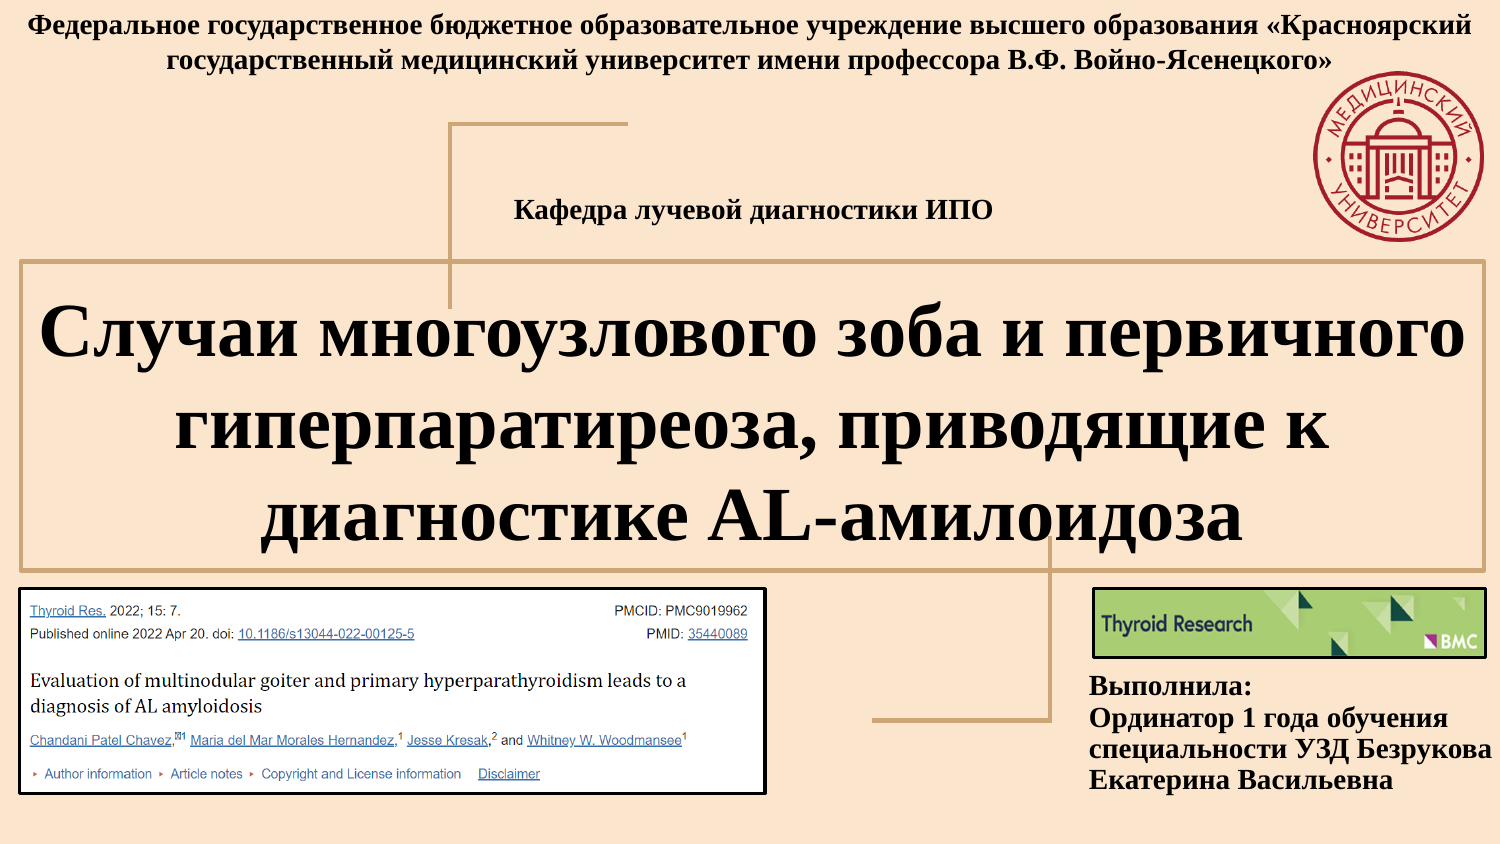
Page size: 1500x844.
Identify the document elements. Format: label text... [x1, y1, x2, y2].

text_box Кафедра лучевой диагностики ИПО [463, 175, 1052, 241]
picture [20, 589, 764, 793]
picture [1313, 70, 1485, 242]
title Случаи многоузлового зоба и первичного гиперпаратиреоза, приводящие к диагностике AL-амилоидоза [20, 261, 1484, 571]
picture [1094, 589, 1485, 656]
text_box Выполнила: Ординатор 1 года обучения специальности УЗД Безрукова Екатерина Васильевна [1073, 655, 1500, 812]
text_box Федеральное государственное бюджетное образовательное учреждение высшего образования «Красноярский государственный медицинский университет имени профессора В.Ф. Войно-Ясенецкого» [0, 0, 1500, 91]
